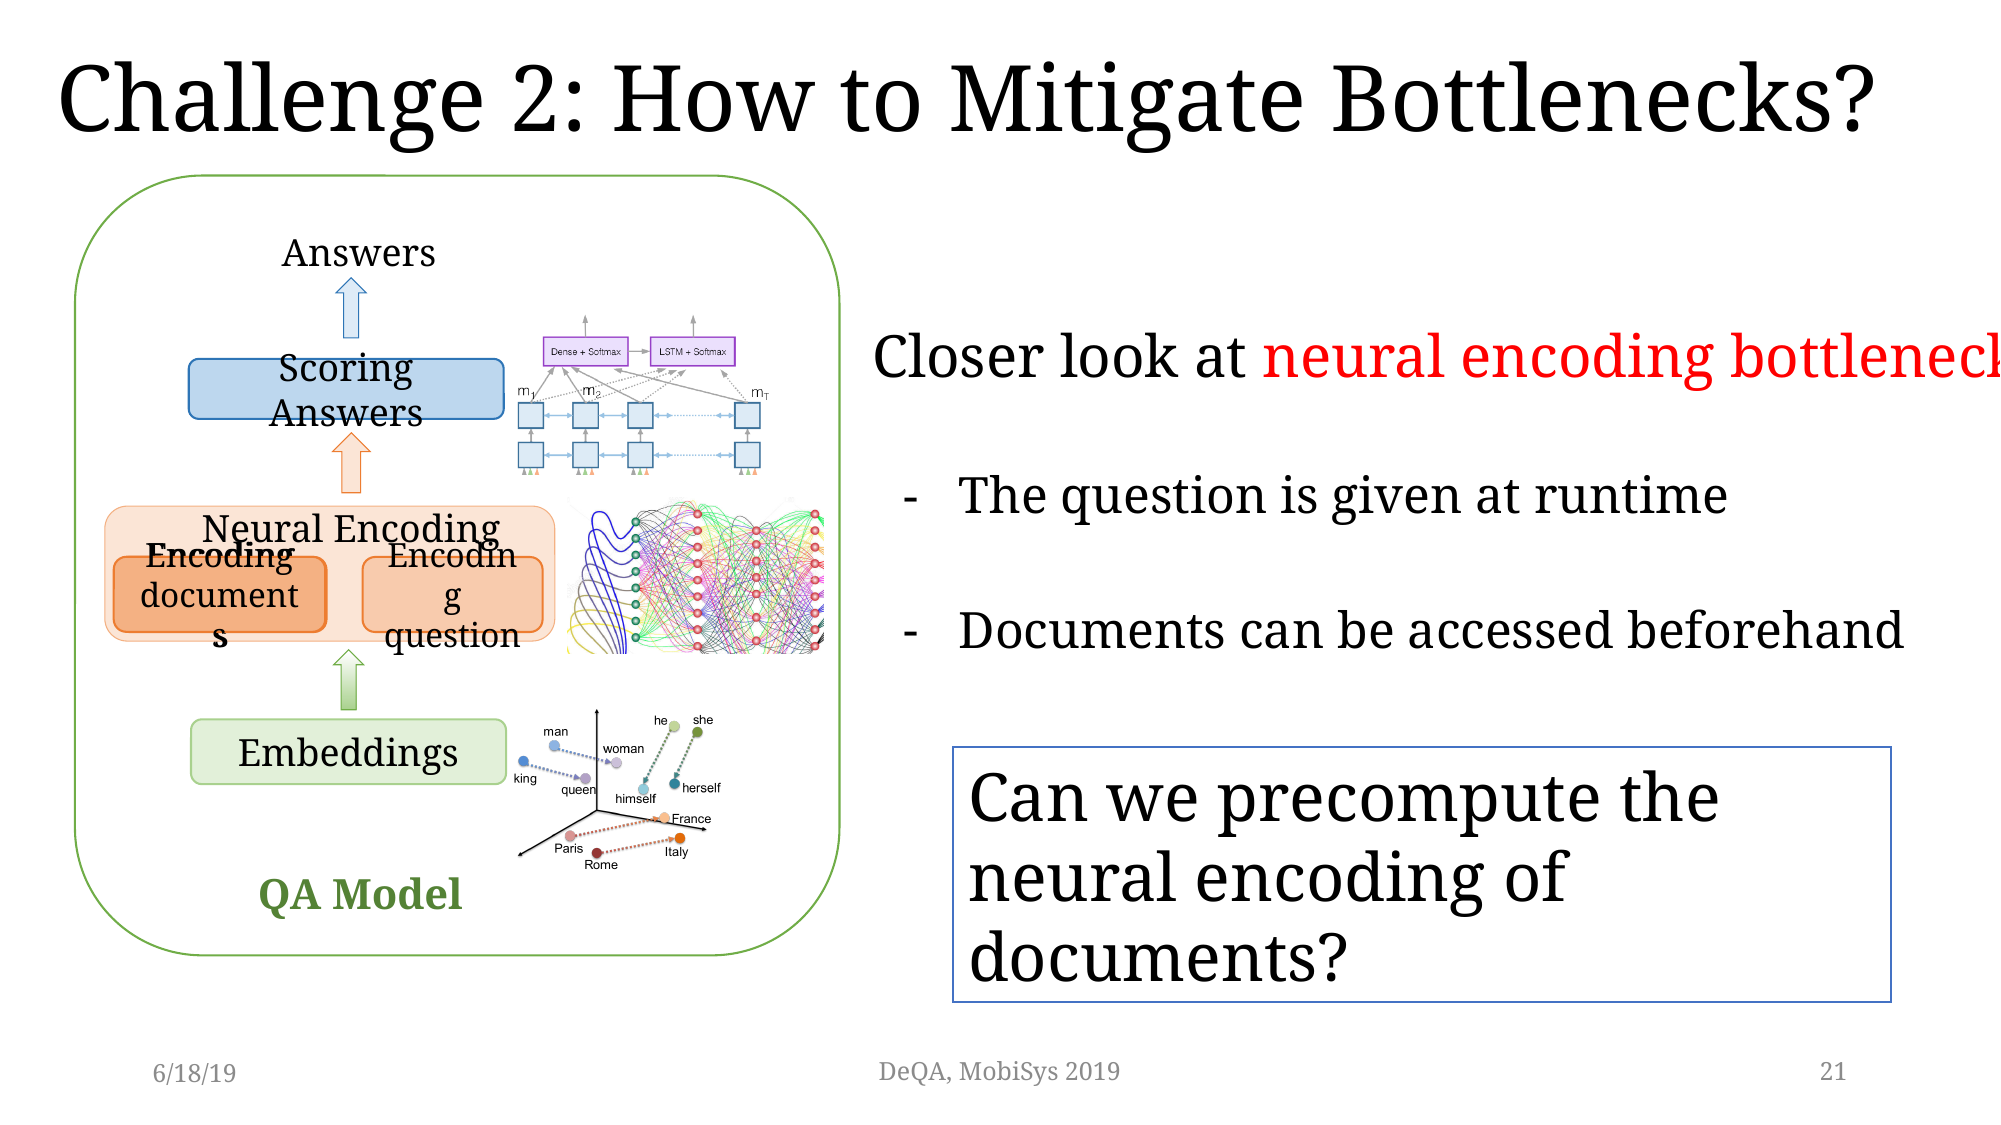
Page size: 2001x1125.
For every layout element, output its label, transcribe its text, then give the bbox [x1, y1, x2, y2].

text_box [73, 178, 811, 911]
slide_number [137, 1042, 588, 1103]
slide_number 21 [1412, 1042, 1863, 1103]
title Challenge 2: How to Mitigate Bottlenecks? [41, 27, 2000, 178]
text_box Closer look at neural encoding bottleneck: [858, 311, 2000, 397]
footer DeQA, MobiSys 2019 [662, 1042, 1338, 1103]
text_box Documents can be accessed beforehand [887, 590, 1978, 666]
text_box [104, 221, 826, 927]
text_box [120, 927, 794, 957]
text_box Can we precompute the neural encoding of documents? [952, 746, 1892, 1003]
text_box The question is given at runtime [887, 456, 1827, 532]
text_box [826, 243, 841, 888]
